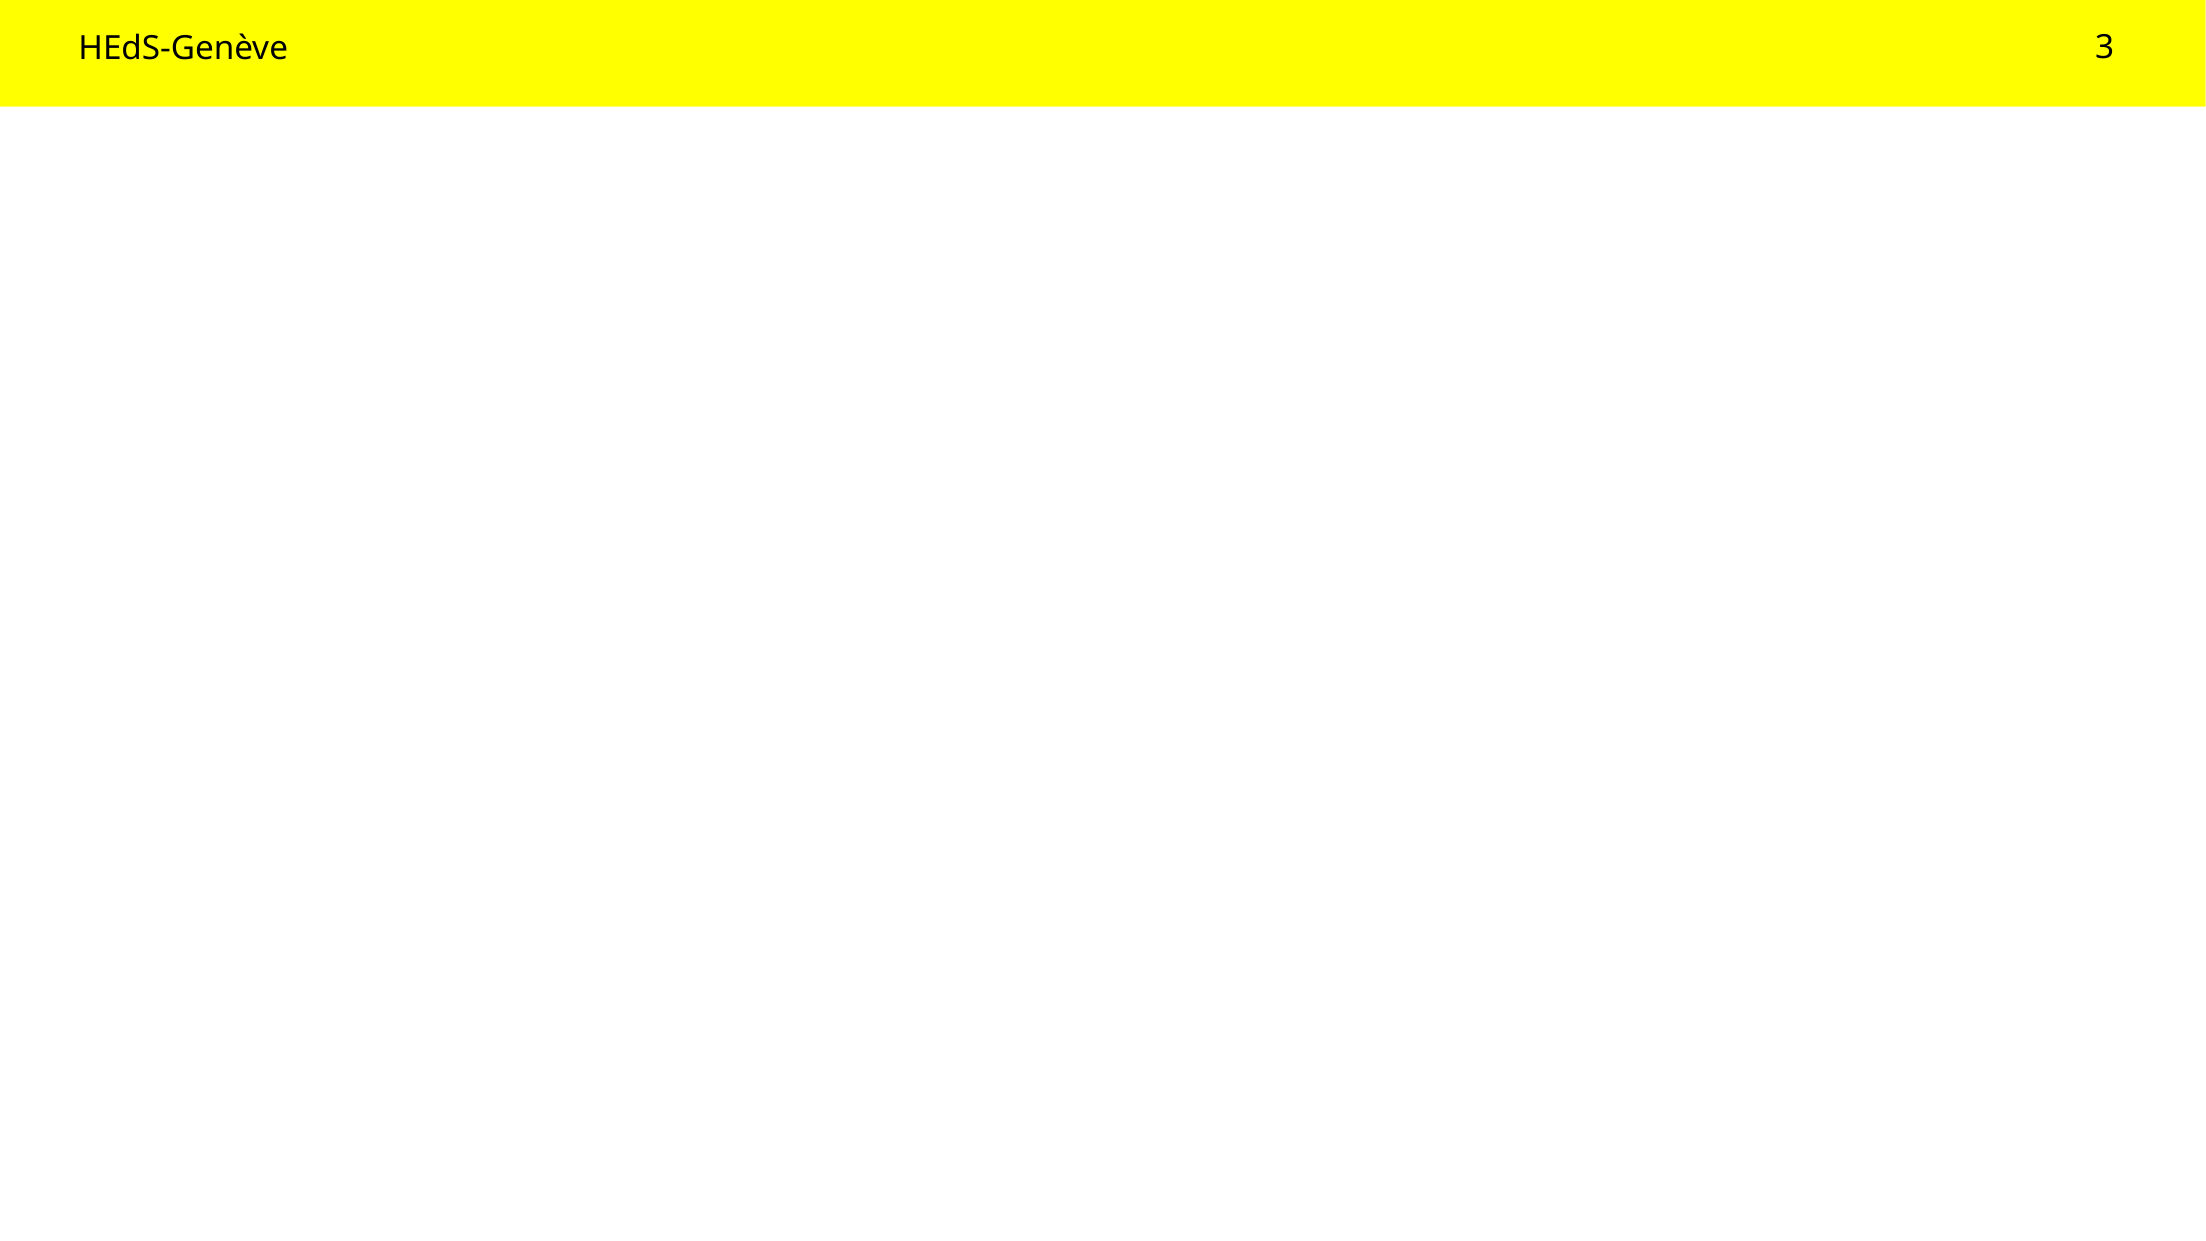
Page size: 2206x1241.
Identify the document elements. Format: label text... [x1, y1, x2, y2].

slide_number 3 [1572, 18, 2129, 75]
